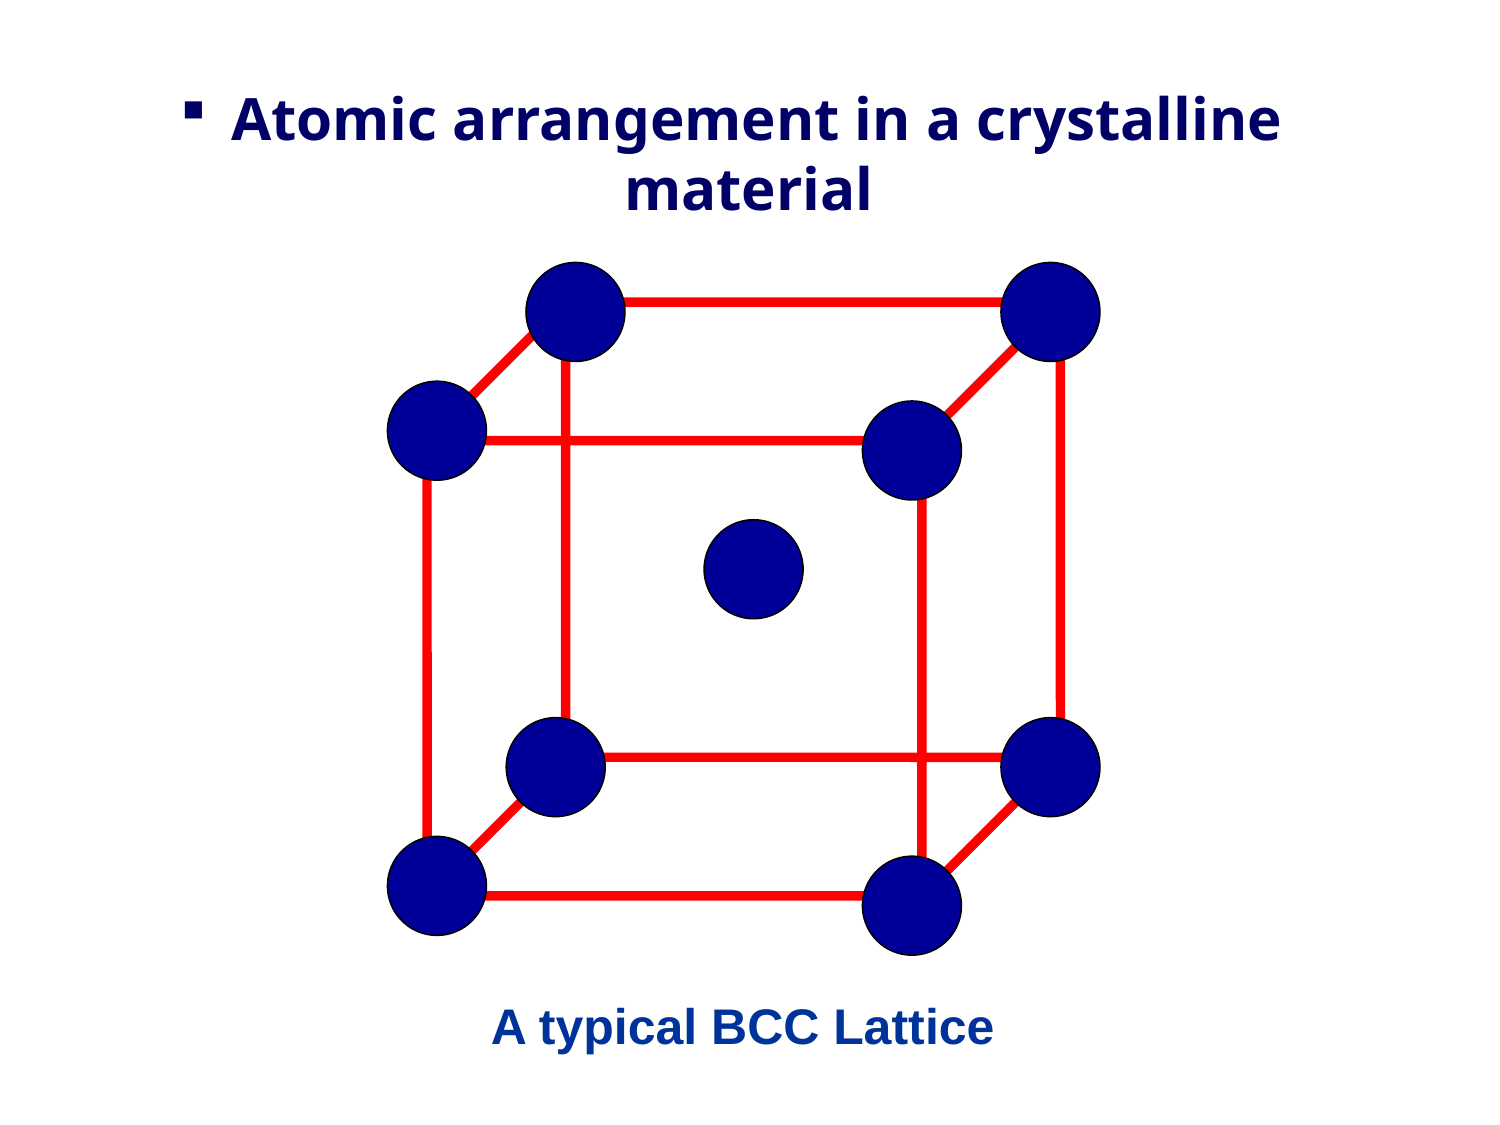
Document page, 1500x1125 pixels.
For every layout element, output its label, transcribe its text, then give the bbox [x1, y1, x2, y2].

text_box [387, 262, 1101, 956]
text_box A typical BCC Lattice [475, 987, 1010, 1063]
text_box Atomic arrangement in a crystalline material [37, 74, 1425, 230]
